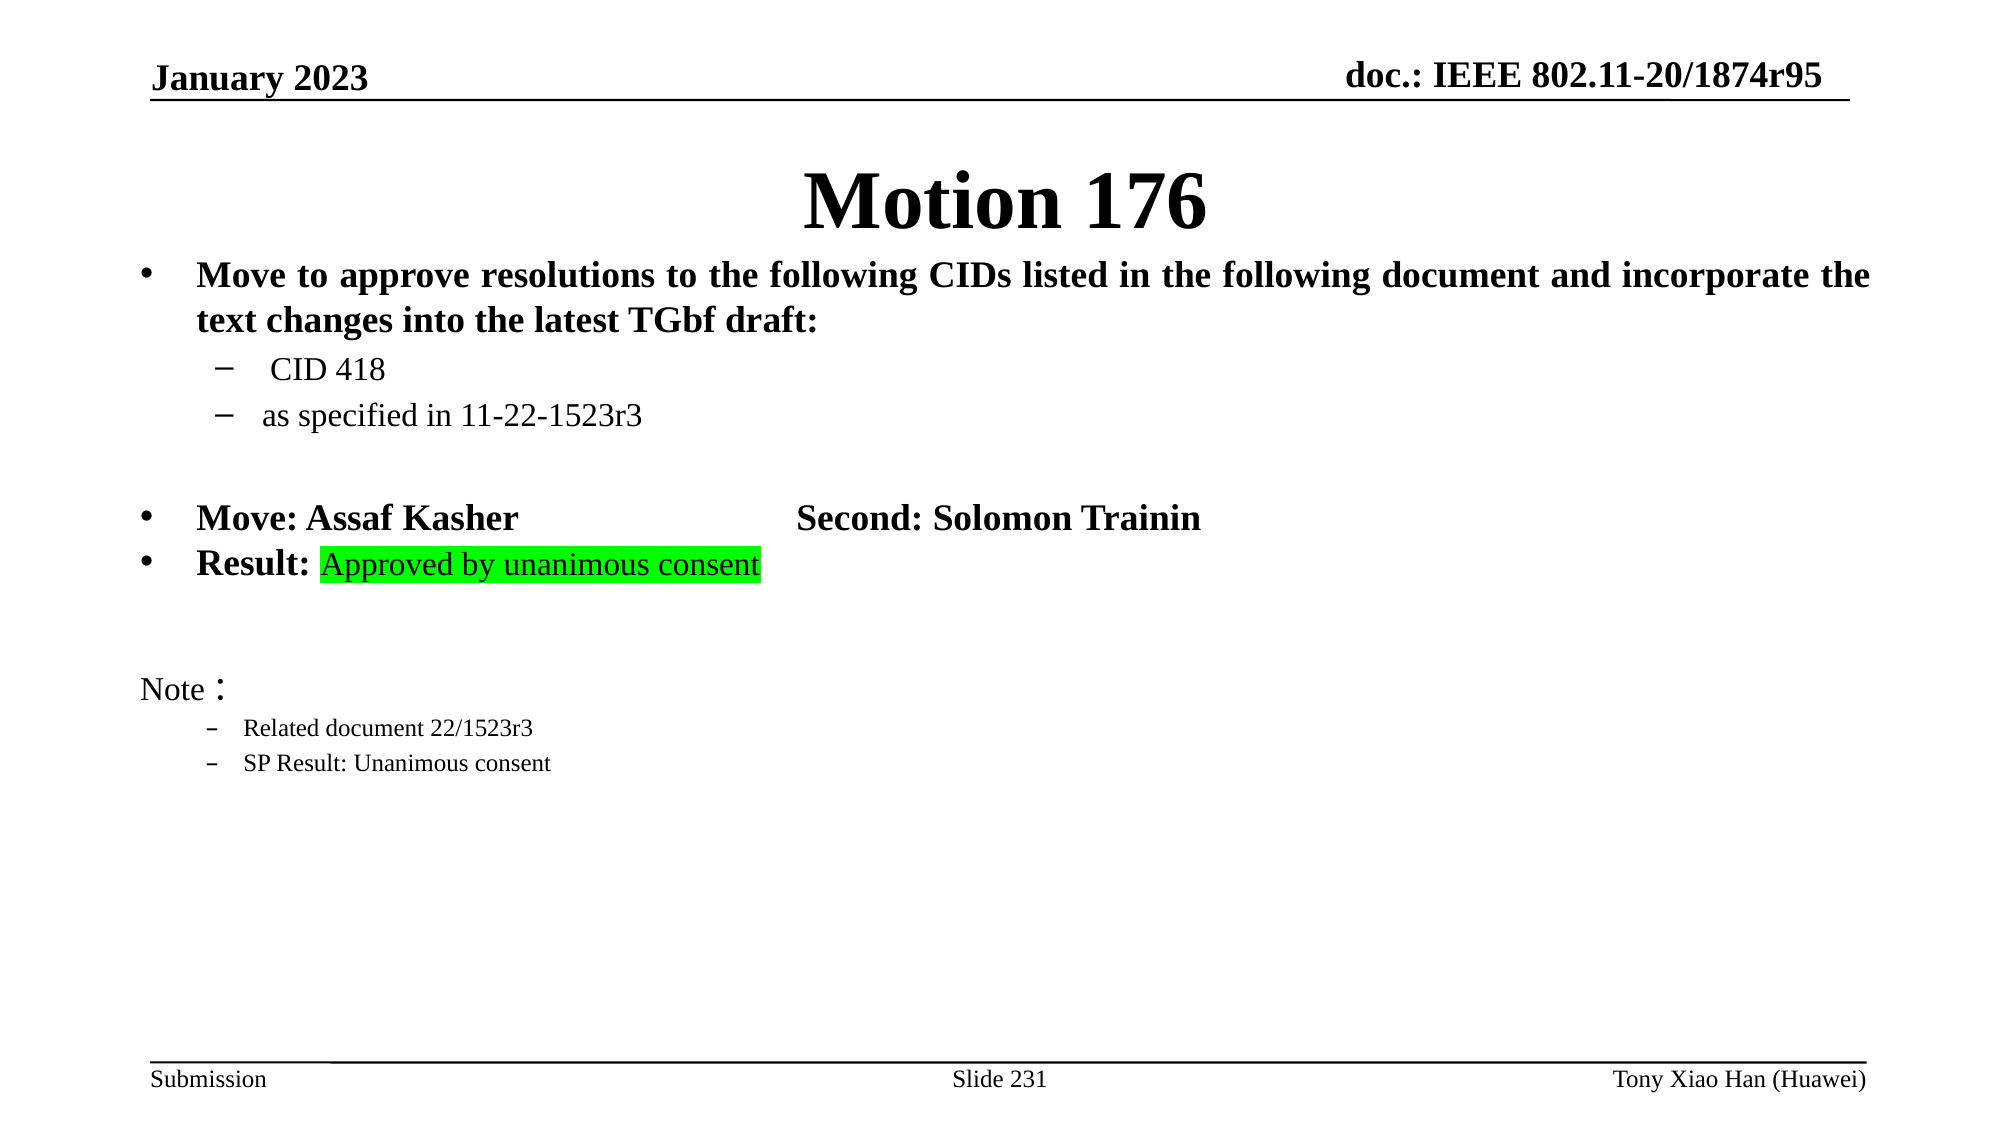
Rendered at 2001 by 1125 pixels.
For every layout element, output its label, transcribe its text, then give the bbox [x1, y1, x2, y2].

text_box Motion 176 [368, 137, 1644, 212]
text_box Move to approve resolutions to the following CIDs listed in the following document and incorporate the text changes into the latest TGbf draft: CID 418 as specified in 11-22-1523r3 Move: Assaf Kasher Second: Solomon Trainin Result: Approved by unanimous consent Note： Related document 22/1523r3 SP Result: Unanimous consent [125, 212, 1888, 963]
